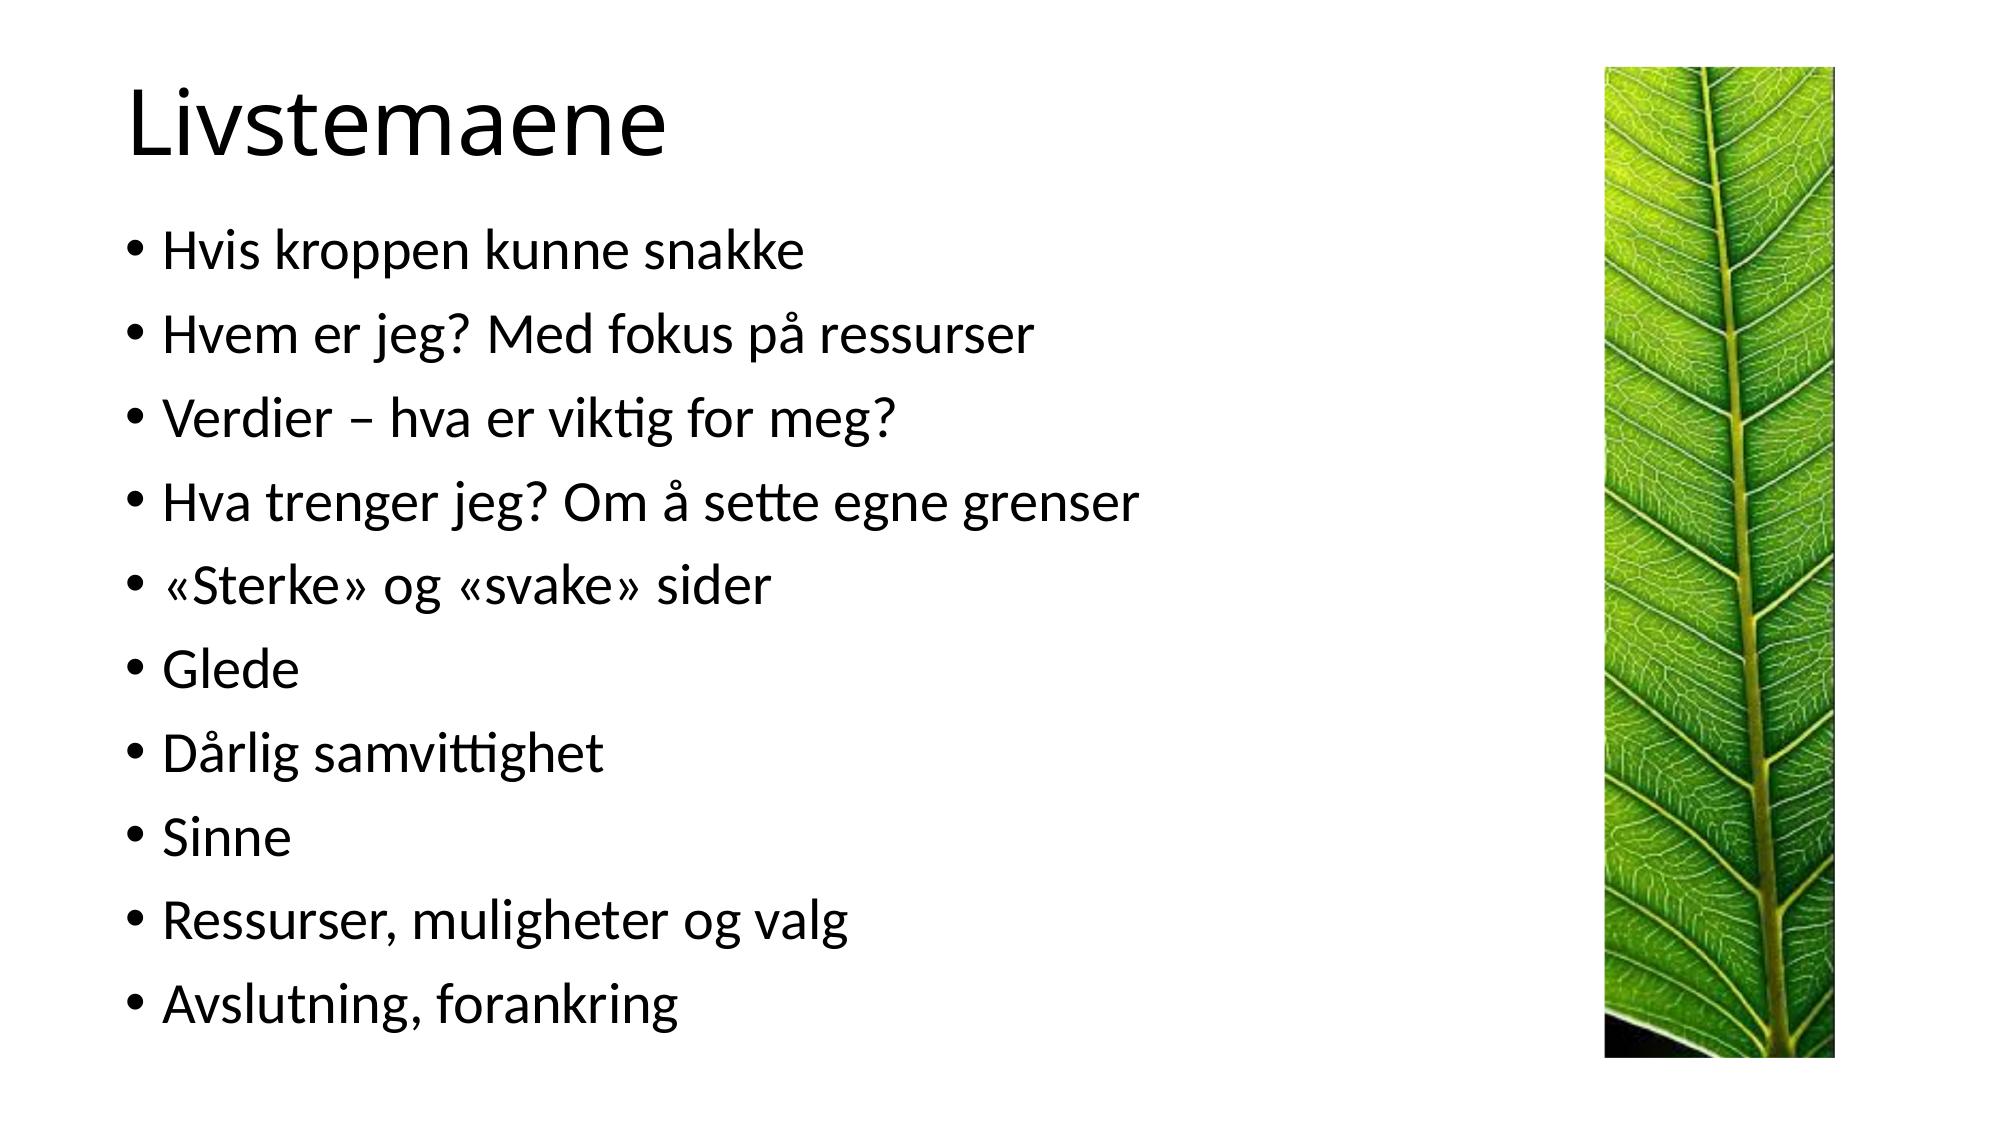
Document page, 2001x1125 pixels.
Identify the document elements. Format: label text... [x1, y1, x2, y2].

title Livstemaene [109, 61, 1835, 190]
list Hvis kroppen kunne snakke Hvem er jeg? Med fokus på ressurser Verdier – hva er viktig for meg? Hva trenger jeg? Om å sette egne grenser «Sterke» og «svake» sider Glede Dårlig samvittighet Sinne Ressurser, muligheter og valg Avslutning, forankring [109, 211, 1604, 1058]
picture [1223, 67, 2000, 1057]
